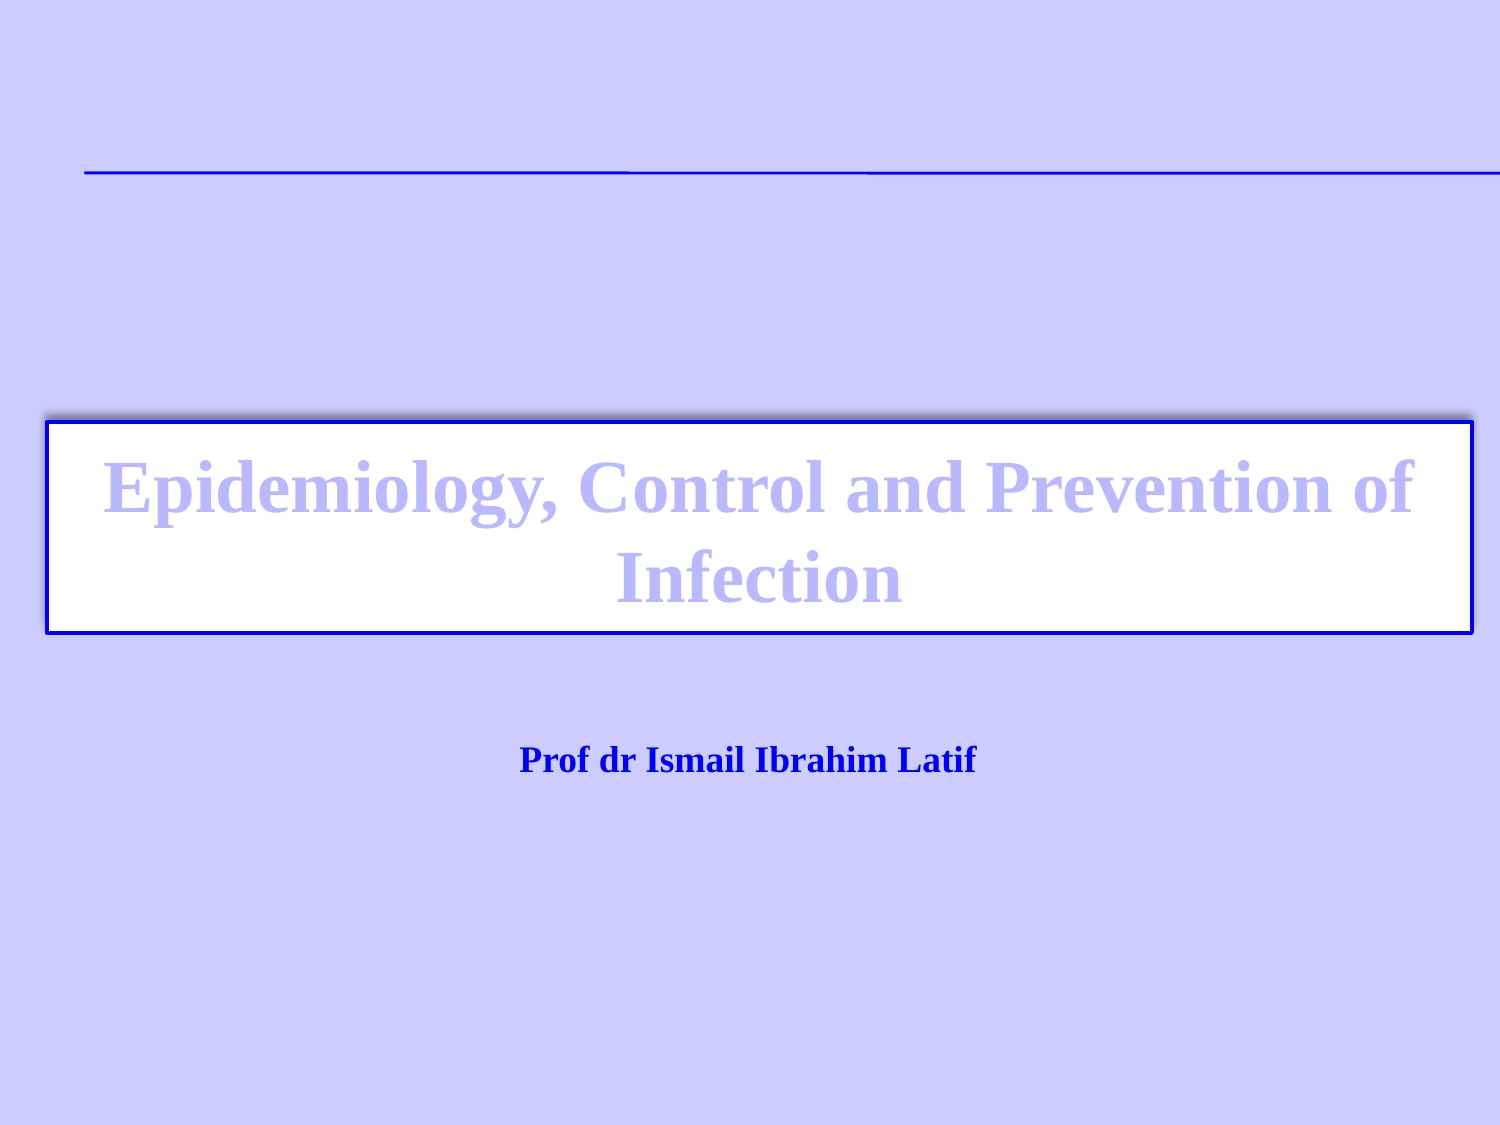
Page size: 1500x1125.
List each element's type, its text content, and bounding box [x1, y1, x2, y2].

text_box Prof dr Ismail Ibrahim Latif [504, 727, 992, 788]
title Epidemiology, Control and Prevention of Infection [45, 420, 1474, 635]
